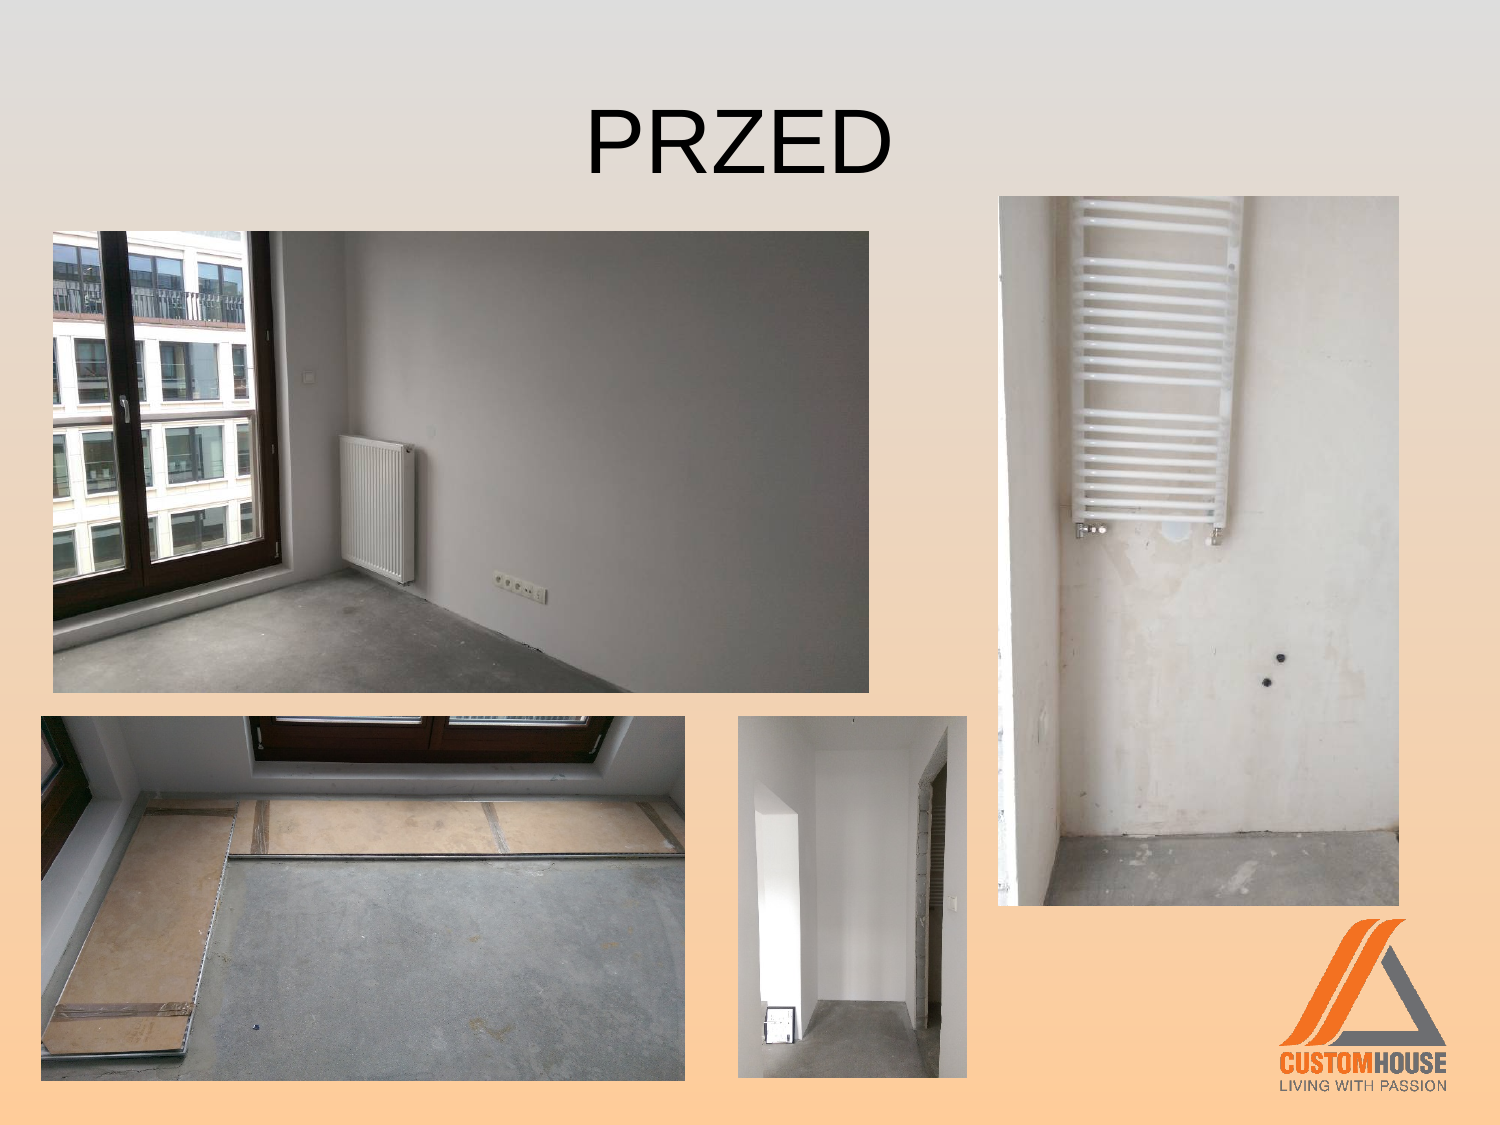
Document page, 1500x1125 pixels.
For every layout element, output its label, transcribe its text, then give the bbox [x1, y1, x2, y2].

picture [1276, 916, 1449, 1095]
title PRZED [64, 42, 1415, 231]
picture [998, 196, 1399, 906]
picture [41, 716, 685, 1081]
picture [738, 716, 967, 1078]
picture [53, 231, 869, 693]
